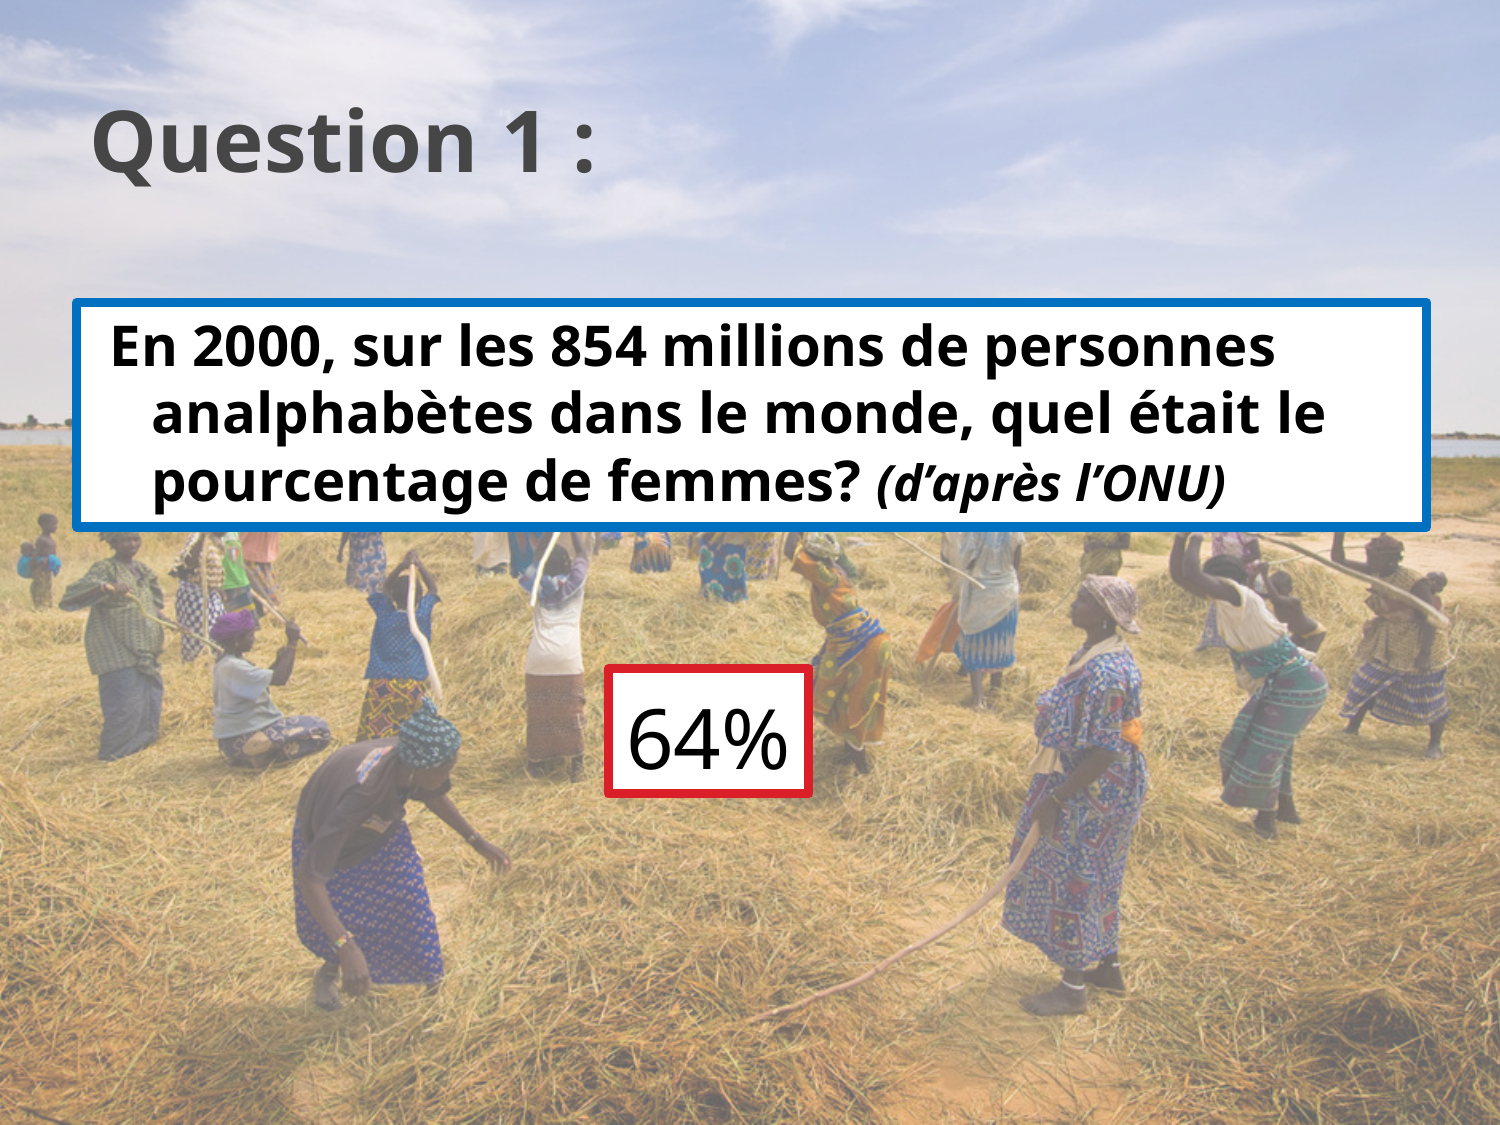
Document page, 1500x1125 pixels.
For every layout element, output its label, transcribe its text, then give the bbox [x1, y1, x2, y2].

list En 2000, sur les 854 millions de personnes analphabètes dans le monde, quel était le pourcentage de femmes? (d’après l’ONU) [72, 298, 1431, 532]
text_box 64% [604, 664, 813, 798]
title Question 1 : [75, 45, 1425, 233]
